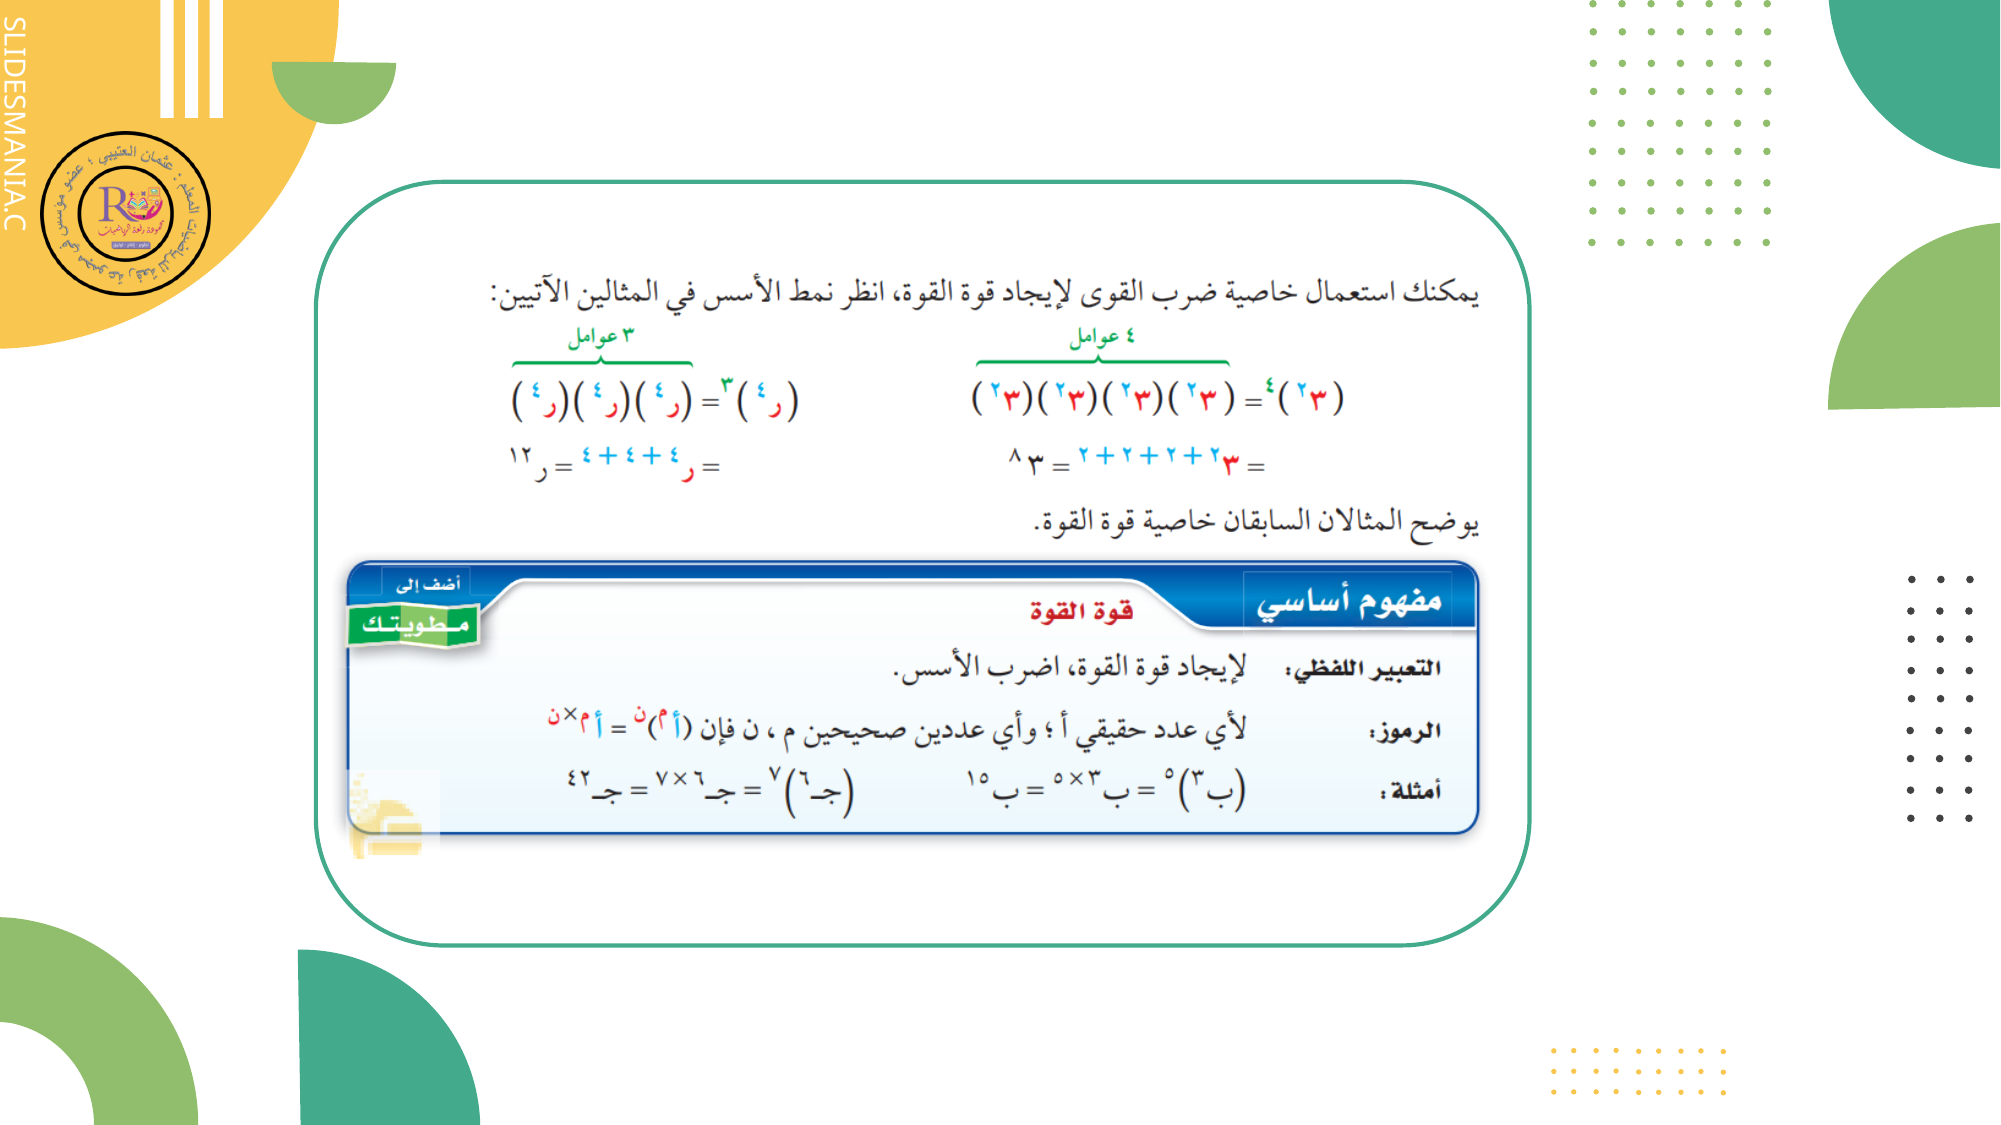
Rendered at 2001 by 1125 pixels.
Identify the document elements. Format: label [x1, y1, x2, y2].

picture [330, 258, 1521, 860]
picture [39, 131, 211, 297]
text_box [313, 179, 1532, 948]
